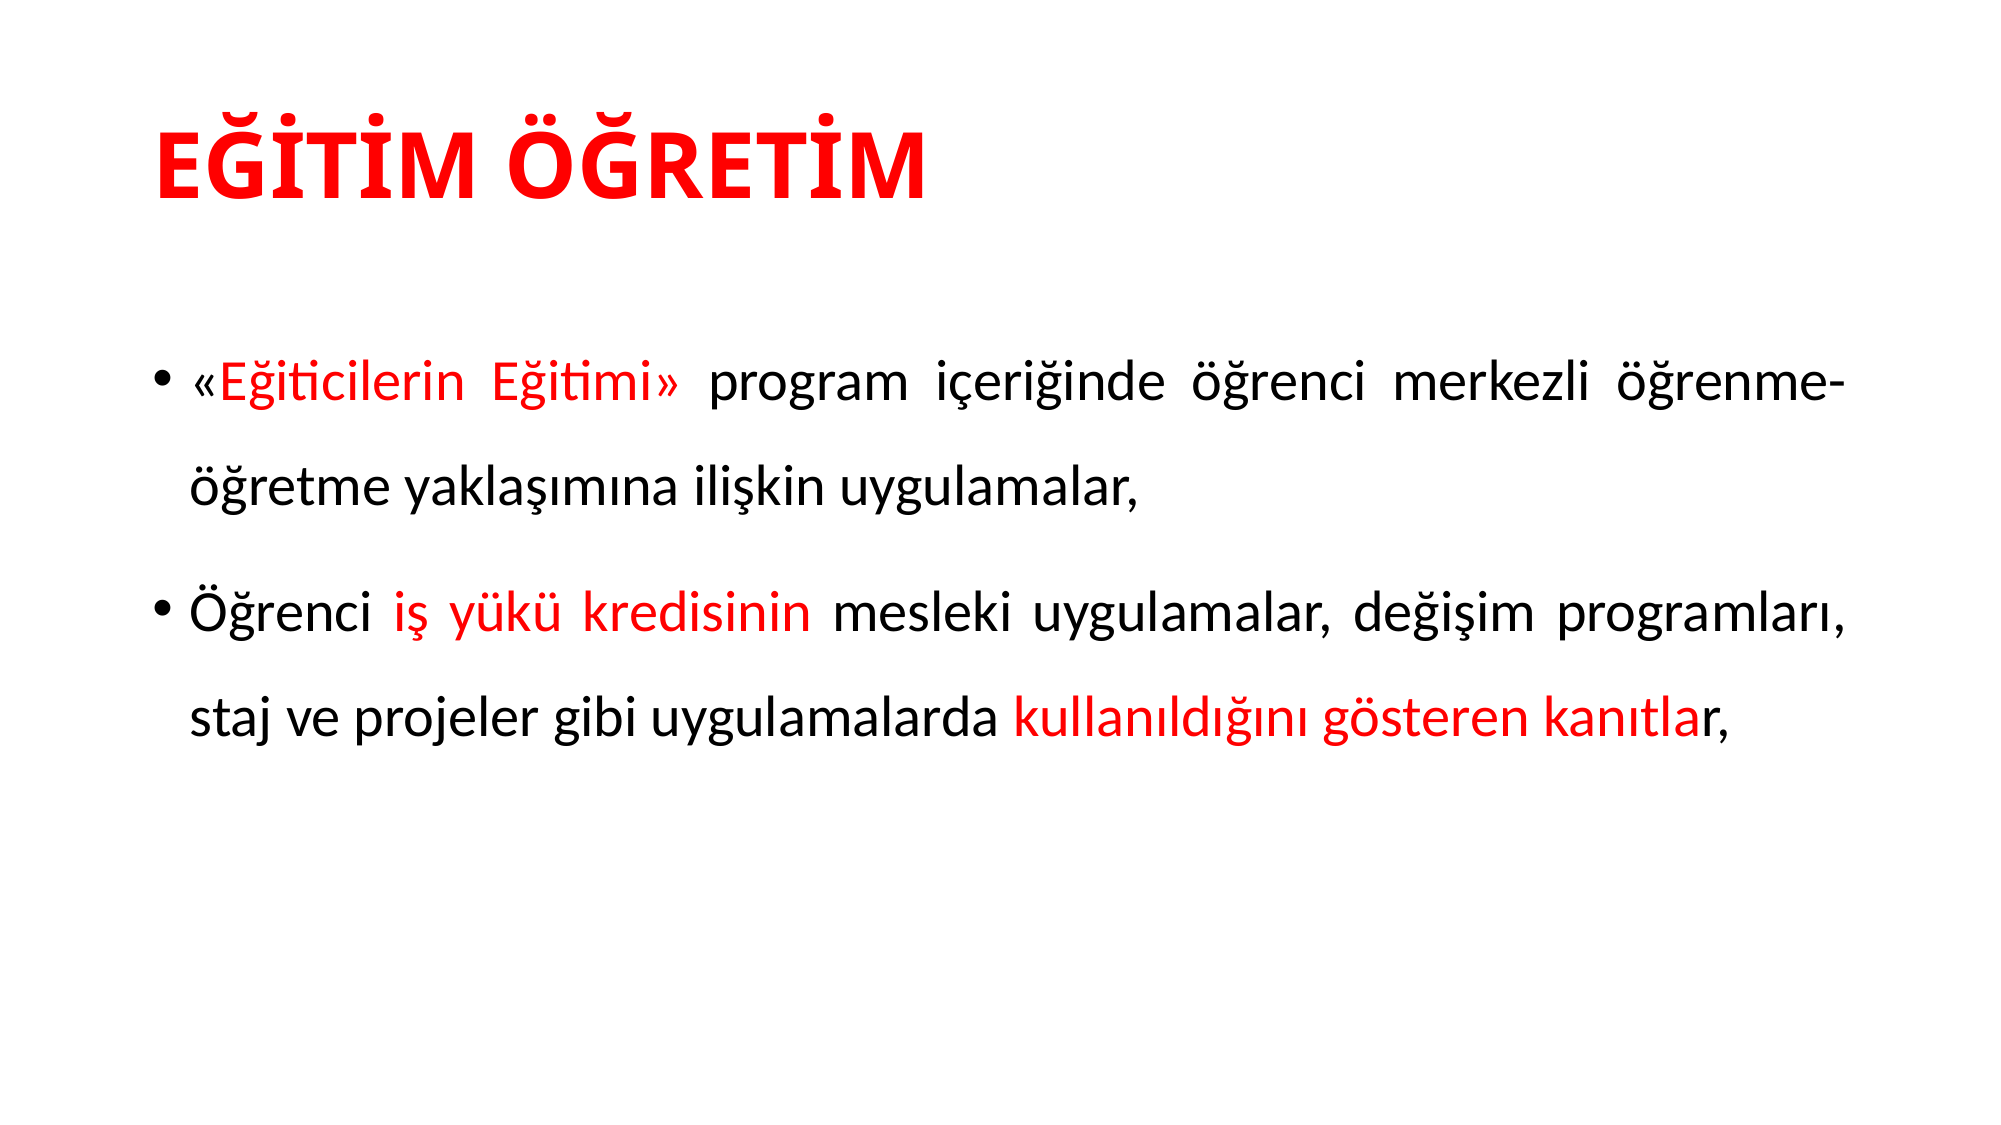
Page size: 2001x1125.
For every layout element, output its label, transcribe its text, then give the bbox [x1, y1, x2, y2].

list «Eğiticilerin Eğitimi» program içeriğinde öğrenci merkezli öğrenme-öğretme yaklaşımına ilişkin uygulamalar, Öğrenci iş yükü kredisinin mesleki uygulamalar, değişim programları, staj ve projeler gibi uygulamalarda kullanıldığını gösteren kanıtlar, [137, 299, 1863, 1014]
title EĞİTİM ÖĞRETİM [137, 59, 1863, 278]
